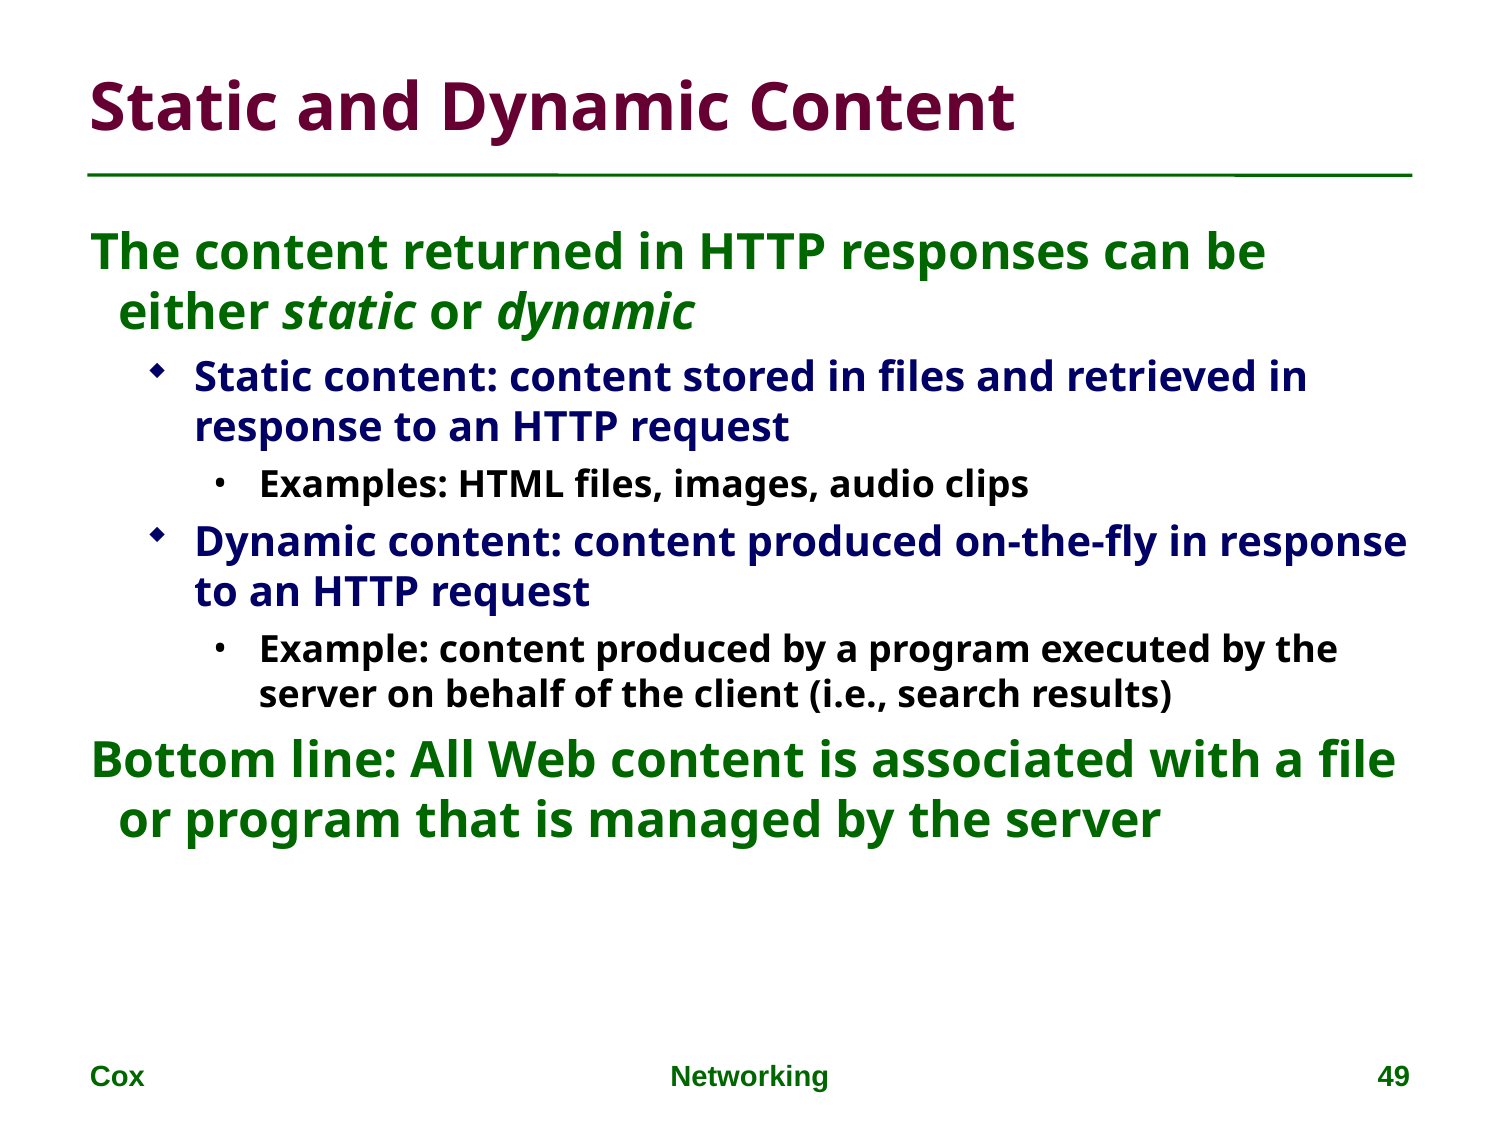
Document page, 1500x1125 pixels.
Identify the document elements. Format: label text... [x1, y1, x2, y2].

text_box The content returned in HTTP responses can be either static or dynamic Static content: content stored in files and retrieved in response to an HTTP request Examples: HTML files, images, audio clips Dynamic content: content produced on-the-fly in response to an HTTP request Example: content produced by a program executed by the server on behalf of the client (i.e., search results) Bottom line: All Web content is associated with a file or program that is managed by the server [74, 212, 1425, 1005]
text_box 49 [1074, 1050, 1425, 1103]
text_box Cox [75, 1050, 425, 1103]
text_box Static and Dynamic Content [74, 45, 1425, 163]
text_box Networking [512, 1050, 988, 1103]
